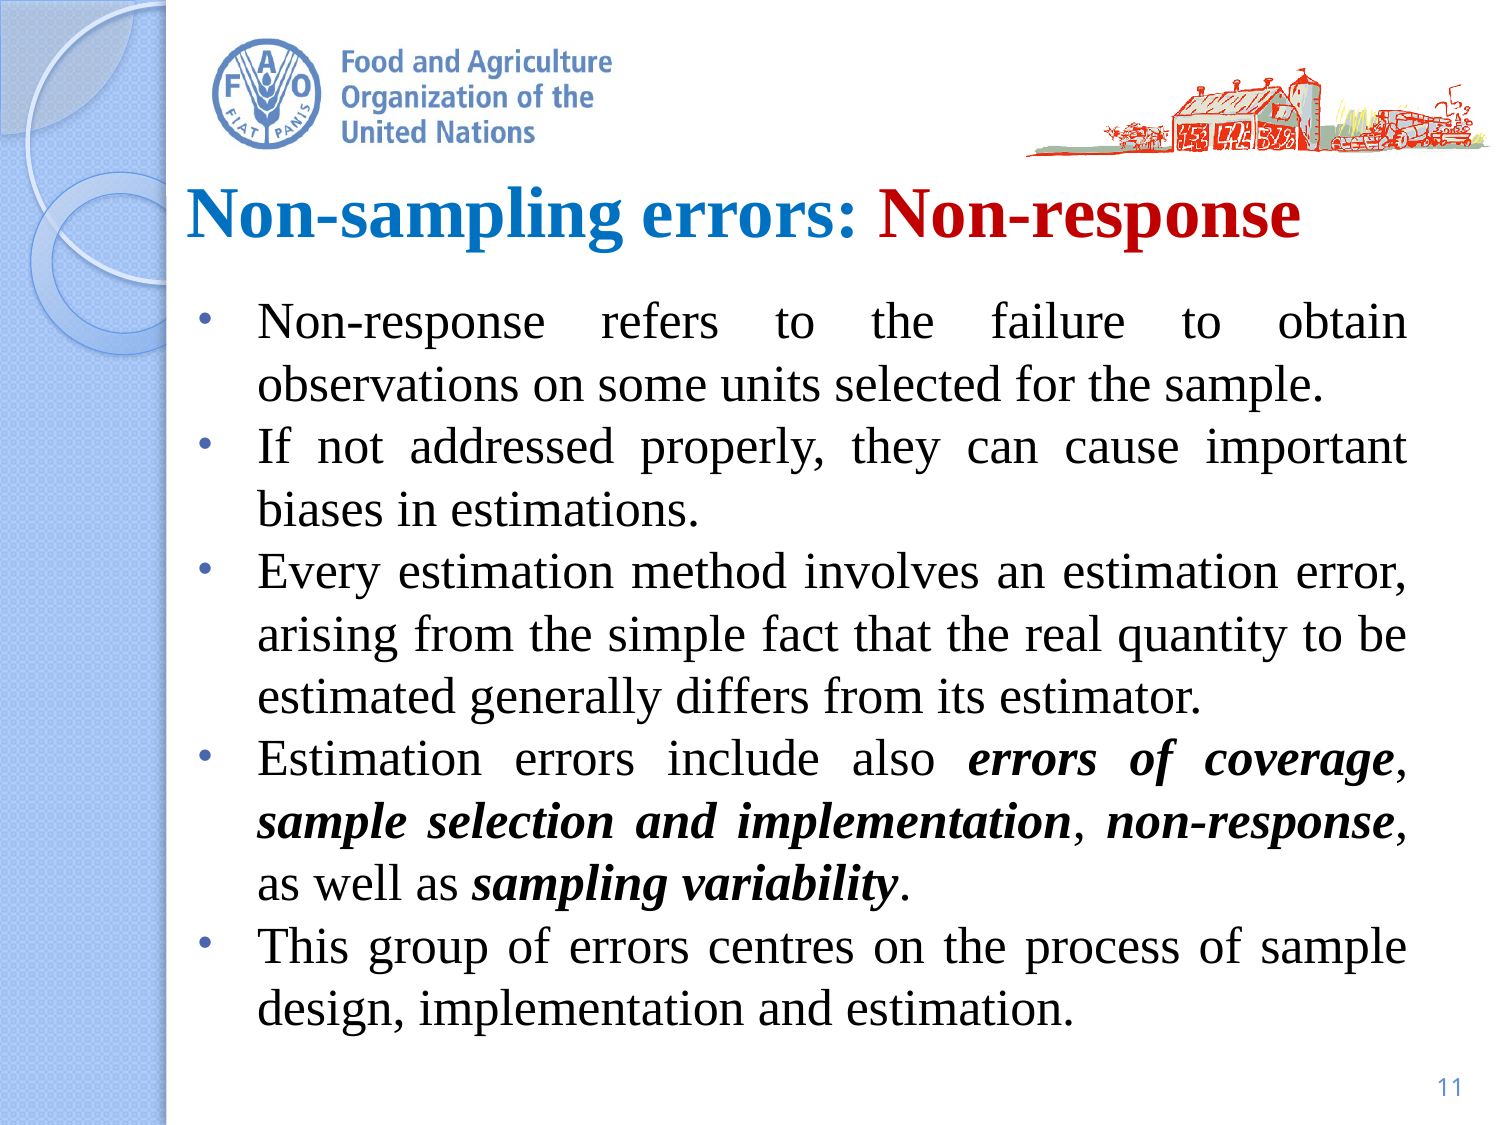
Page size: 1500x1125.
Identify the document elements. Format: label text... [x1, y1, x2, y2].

picture [998, 0, 1500, 169]
list Non-response refers to the failure to obtain observations on some units selected for the sample. If not addressed properly, they can cause important biases in estimations. Every estimation method involves an estimation error, arising from the simple fact that the real quantity to be estimated generally differs from its estimator. Estimation errors include also errors of coverage, sample selection and implementation, non-response, as well as sampling variability. This group of errors centres on the process of sample design, implementation and estimation. [183, 278, 1424, 1059]
slide_number 11 [1413, 1034, 1488, 1113]
title Non-sampling errors: Non-response [171, 172, 1376, 244]
picture [166, 0, 656, 196]
